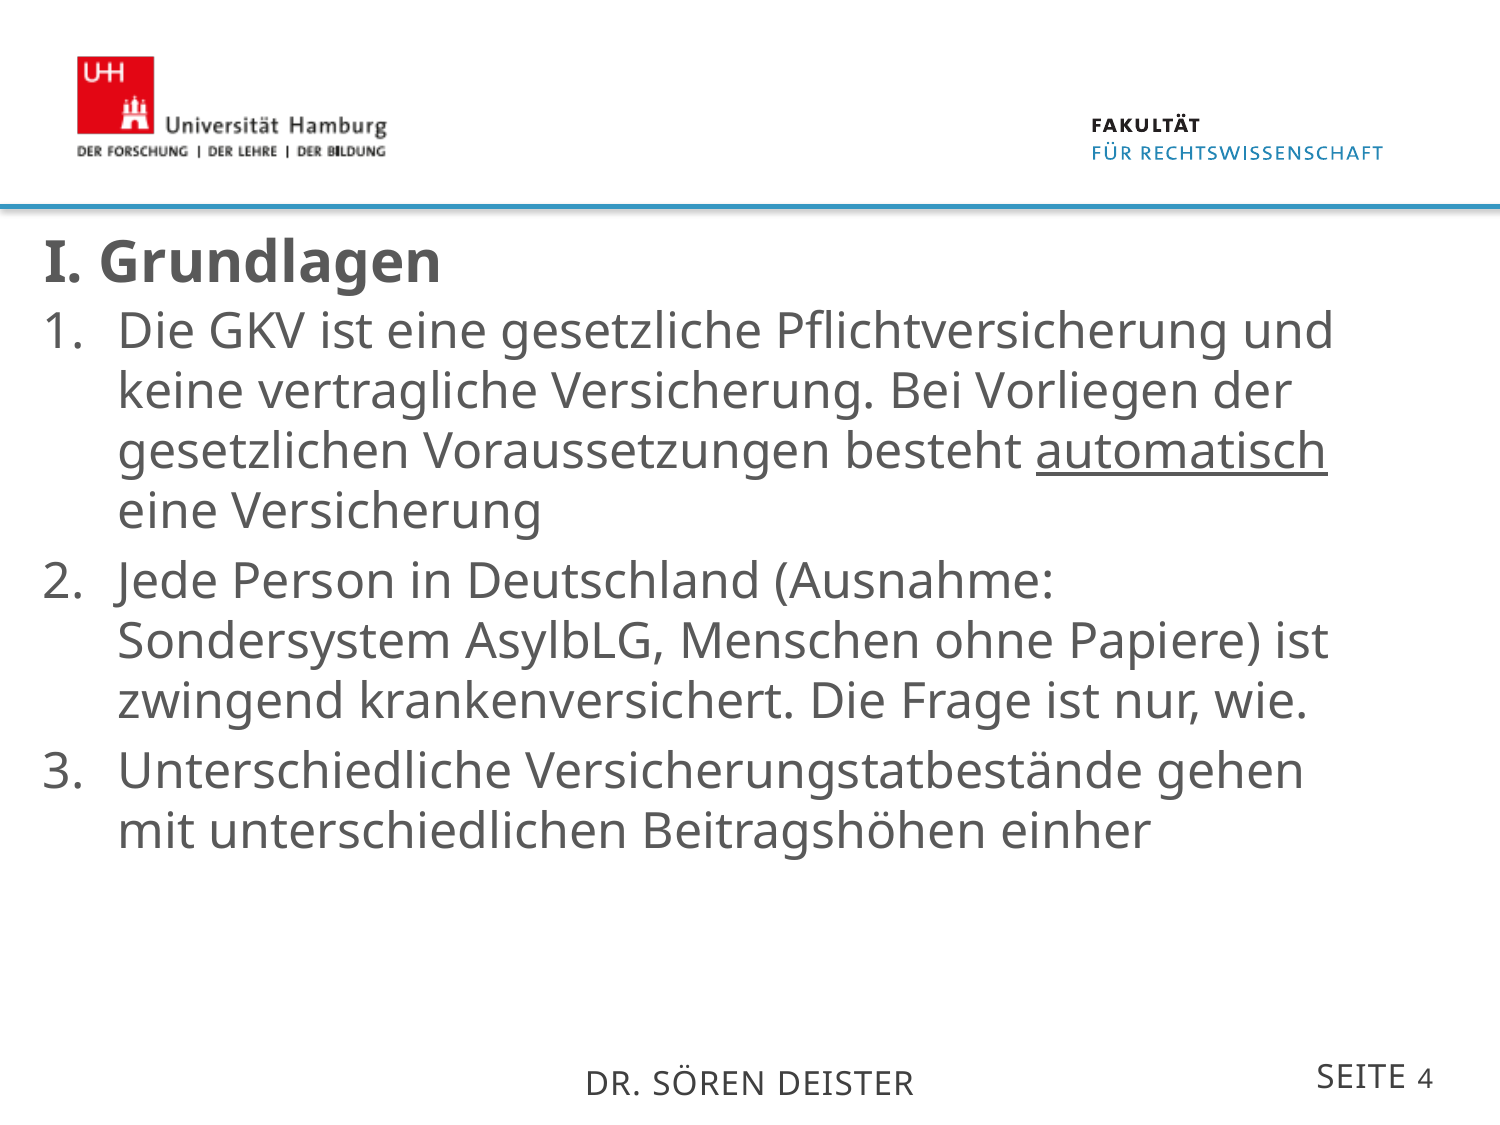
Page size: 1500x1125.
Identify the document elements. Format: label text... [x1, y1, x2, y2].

list Die GKV ist eine gesetzliche Pflichtversicherung und keine vertragliche Versicherung. Bei Vorliegen der gesetzlichen Voraussetzungen besteht automatisch eine Versicherung Jede Person in Deutschland (Ausnahme: Sondersystem AsylbLG, Menschen ohne Papiere) ist zwingend krankenversichert. Die Frage ist nur, wie. Unterschiedliche Versicherungstatbestände gehen mit unterschiedlichen Beitragshöhen einher [28, 290, 1378, 1059]
title I. Grundlagen [29, 216, 1380, 339]
